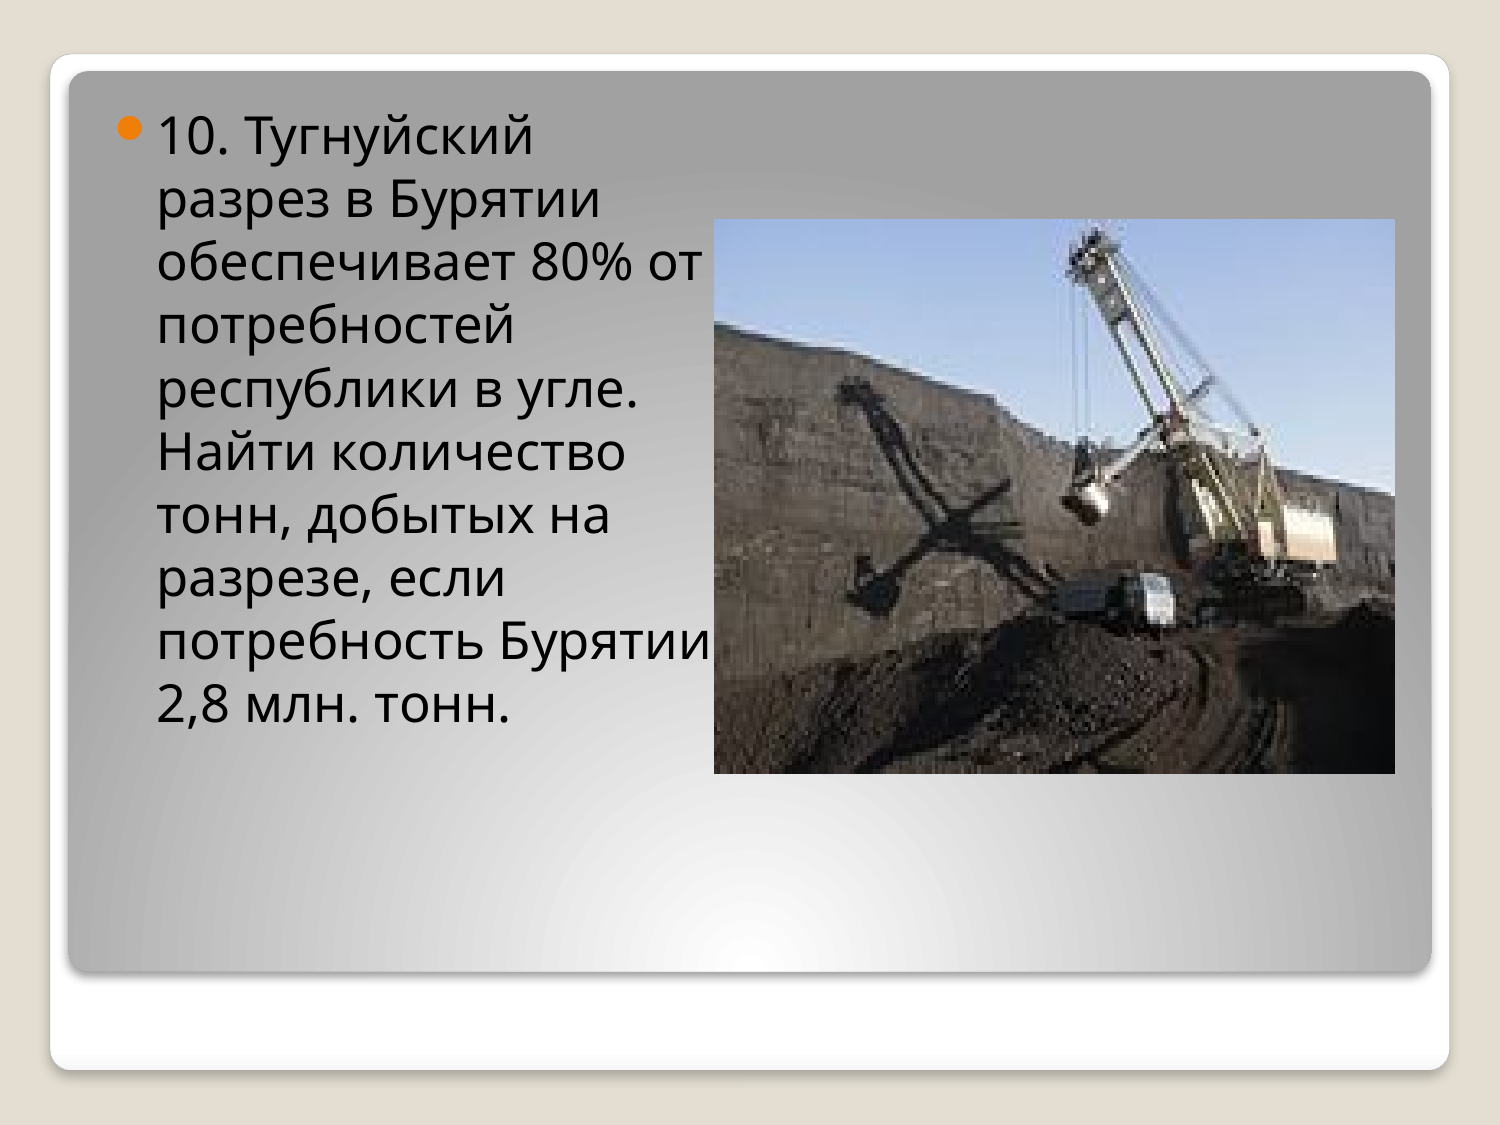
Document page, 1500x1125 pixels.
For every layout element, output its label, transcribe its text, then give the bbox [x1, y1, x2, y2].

picture [714, 219, 1395, 774]
list 10. Тугнуйский разрез в Бурятии обеспечивает 80% от потребностей республики в угле. Найти количество тонн, добытых на разрезе, если потребность Бурятии 2,8 млн. тонн. [84, 86, 730, 807]
